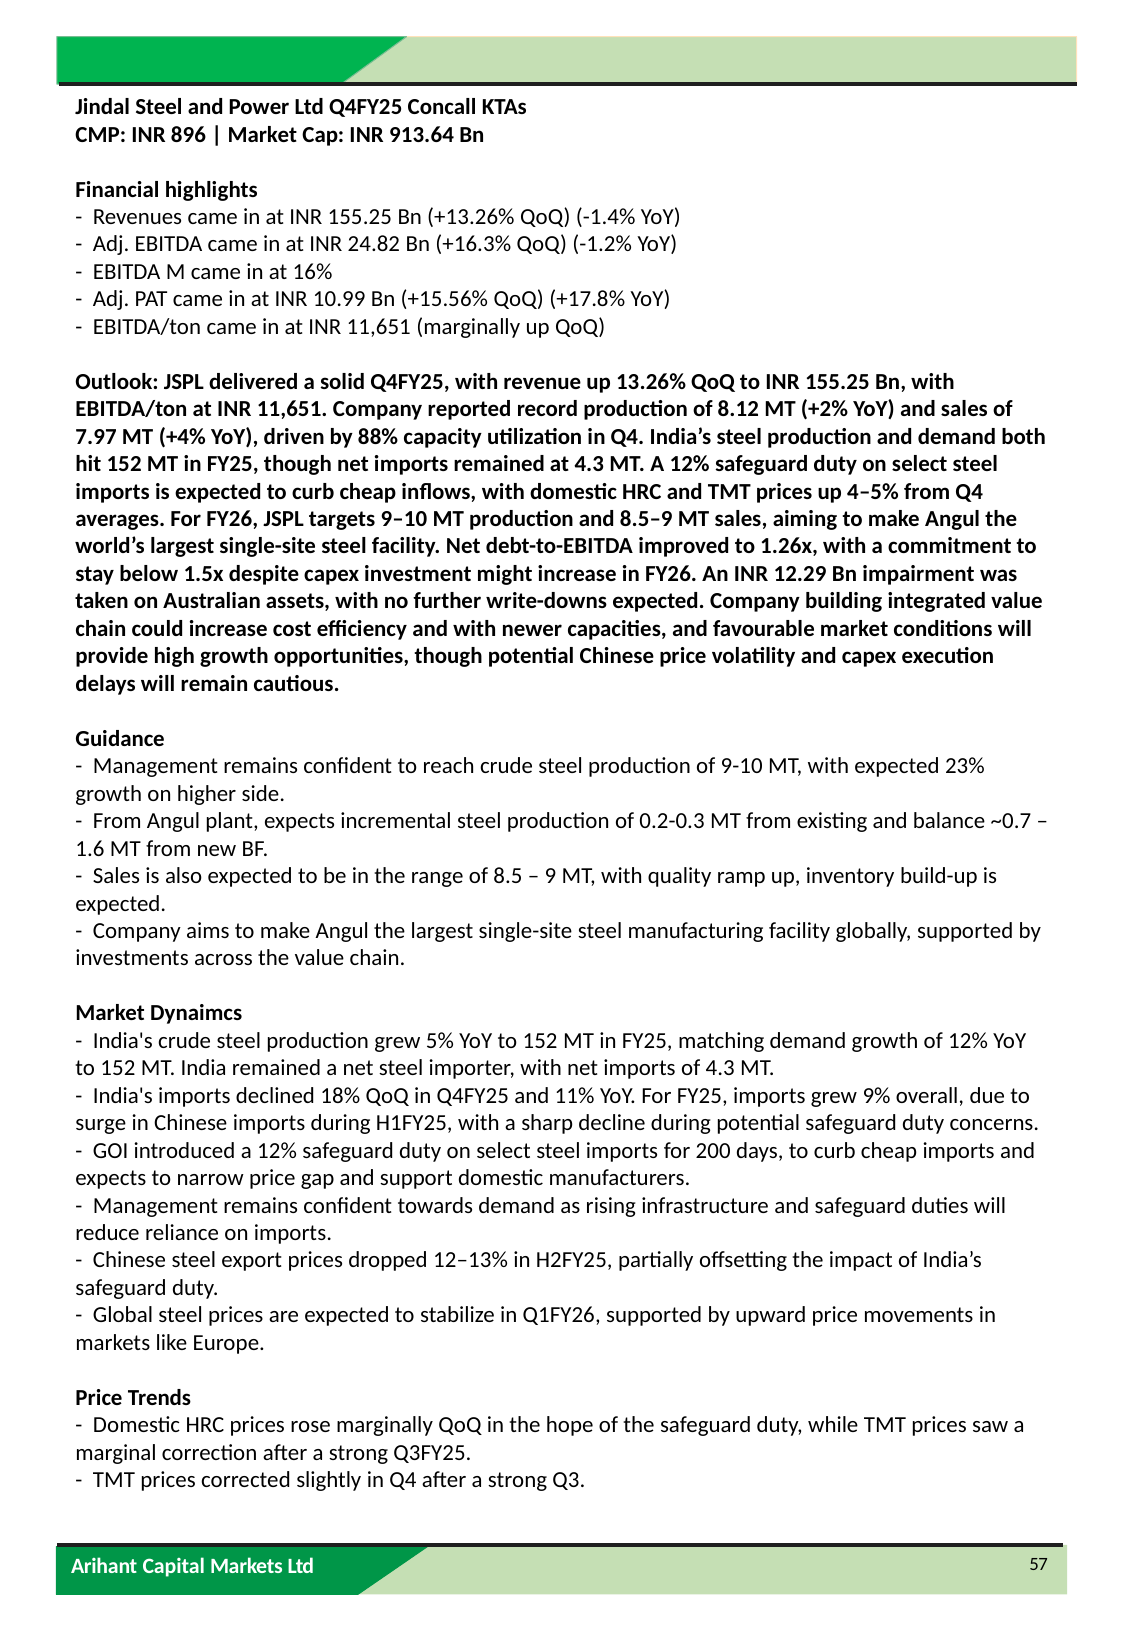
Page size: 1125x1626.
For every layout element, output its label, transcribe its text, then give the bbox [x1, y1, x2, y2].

text_box Jindal Steel and Power Ltd Q4FY25 Concall KTAs CMP: INR 896 | Market Cap: INR 913.64 Bn Financial highlights - Revenues came in at INR 155.25 Bn (+13.26% QoQ) (-1.4% YoY) - Adj. EBITDA came in at INR 24.82 Bn (+16.3% QoQ) (-1.2% YoY) - EBITDA M came in at 16% - Adj. PAT came in at INR 10.99 Bn (+15.56% QoQ) (+17.8% YoY) - EBITDA/ton came in at INR 11,651 (marginally up QoQ) Outlook: JSPL delivered a solid Q4FY25, with revenue up 13.26% QoQ to INR 155.25 Bn, with EBITDA/ton at INR 11,651. Company reported record production of 8.12 MT (+2% YoY) and sales of 7.97 MT (+4% YoY), driven by 88% capacity utilization in Q4. India’s steel production and demand both hit 152 MT in FY25, though net imports remained at 4.3 MT. A 12% safeguard duty on select steel imports is expected to curb cheap inflows, with domestic HRC and TMT prices up 4–5% from Q4 averages. For FY26, JSPL targets 9–10 MT production and 8.5–9 MT sales, aiming to make Angul the world’s largest single-site steel facility. Net debt-to-EBITDA improved to 1.26x, with a commitment to stay below 1.5x despite capex investment might increase in FY26. An INR 12.29 Bn impairment was taken on Australian assets, with no further write-downs expected. Company building integrated value chain could increase cost efficiency and with newer capacities, and favourable market conditions will provide high growth opportunities, though potential Chinese price volatility and capex execution delays will remain cautious. Guidance - Management remains confident to reach crude steel production of 9-10 MT, with expected 23% growth on higher side. - From Angul plant, expects incremental steel production of 0.2-0.3 MT from existing and balance ~0.7 – 1.6 MT from new BF. - Sales is also expected to be in the range of 8.5 – 9 MT, with quality ramp up, inventory build-up is expected. - Company aims to make Angul the largest single-site steel manufacturing facility globally, supported by investments across the value chain. Market Dynaimcs - India's crude steel production grew 5% YoY to 152 MT in FY25, matching demand growth of 12% YoY to 152 MT. India remained a net steel importer, with net imports of 4.3 MT. - India's imports declined 18% QoQ in Q4FY25 and 11% YoY. For FY25, imports grew 9% overall, due to surge in Chinese imports during H1FY25, with a sharp decline during potential safeguard duty concerns. - GOI introduced a 12% safeguard duty on select steel imports for 200 days, to curb cheap imports and expects to narrow price gap and support domestic manufacturers. - Management remains confident towards demand as rising infrastructure and safeguard duties will reduce reliance on imports. - Chinese steel export prices dropped 12–13% in H2FY25, partially offsetting the impact of India’s safeguard duty. - Global steel prices are expected to stabilize in Q1FY26, supported by upward price movements in markets like Europe. Price Trends - Domestic HRC prices rose marginally QoQ in the hope of the safeguard duty, while TMT prices saw a marginal correction after a strong Q3FY25. - TMT prices corrected slightly in Q4 after a strong Q3. [75, 89, 1052, 1520]
slide_number 57 [1023, 1545, 1063, 1625]
text_box Arihant Capital Markets Ltd [69, 1555, 320, 1579]
